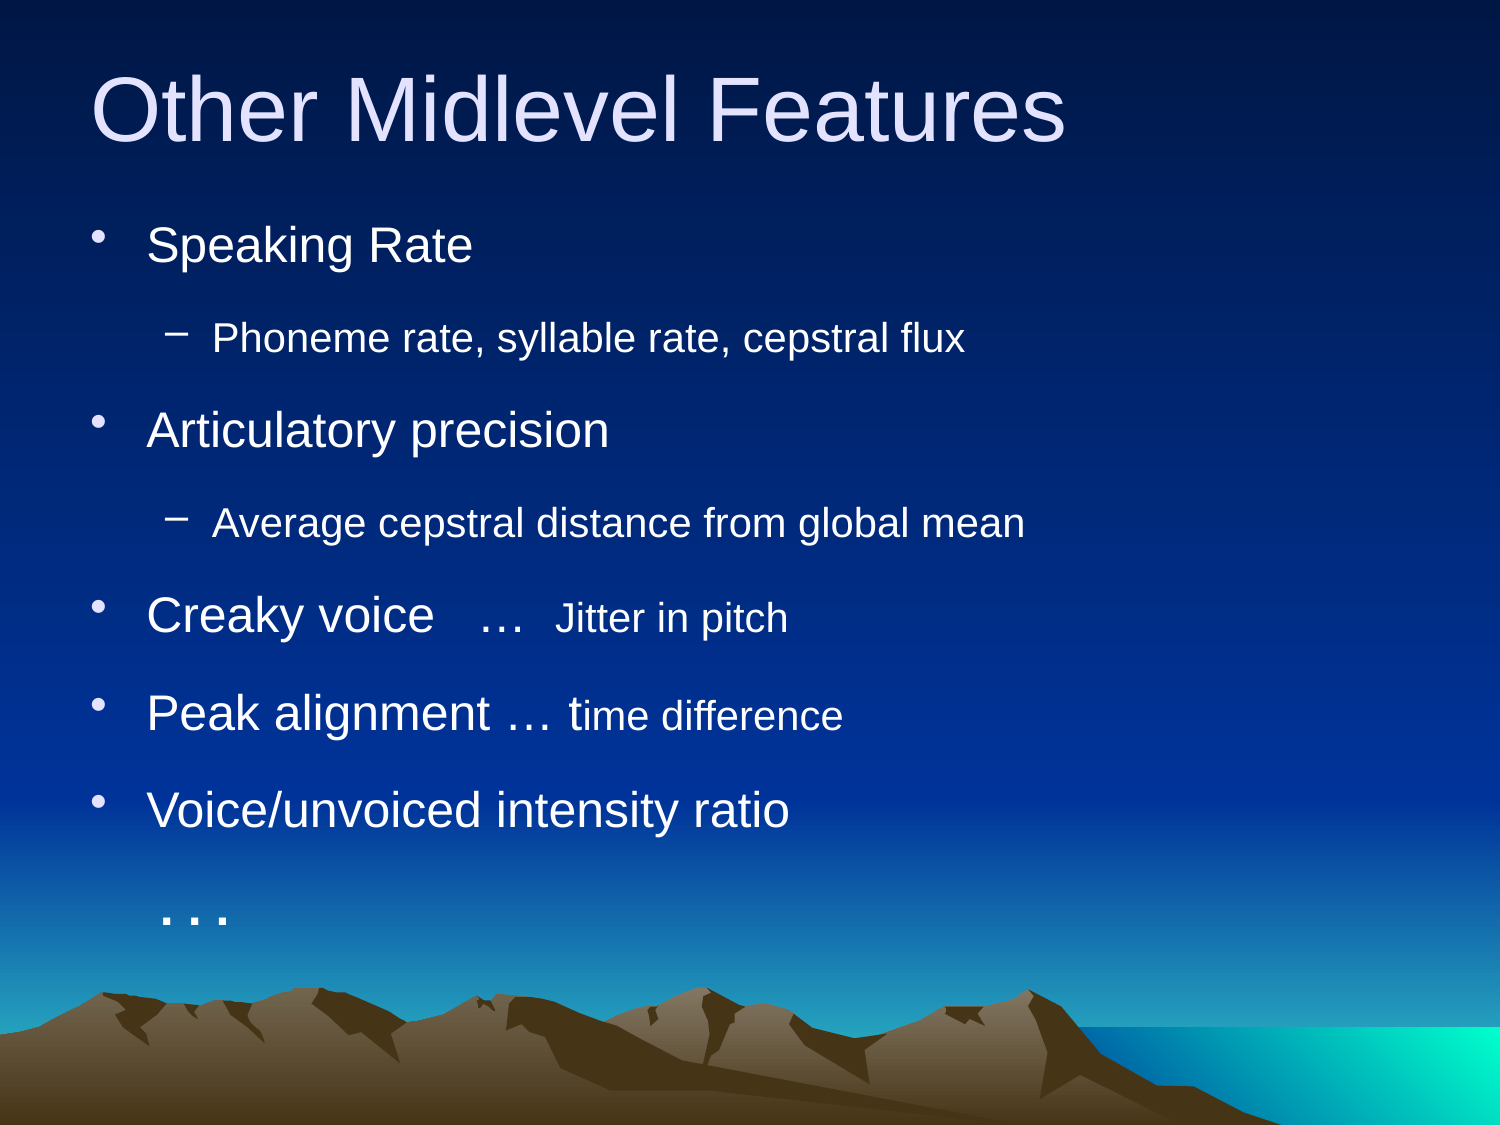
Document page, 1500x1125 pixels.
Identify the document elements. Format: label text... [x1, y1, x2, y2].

title Other Midlevel Features [74, 37, 1426, 174]
list Speaking Rate Phoneme rate, syllable rate, cepstral flux Articulatory precision Average cepstral distance from global mean Creaky voice … Jitter in pitch Peak alignment … time difference Voice/unvoiced intensity ratio . . . [74, 205, 1426, 944]
